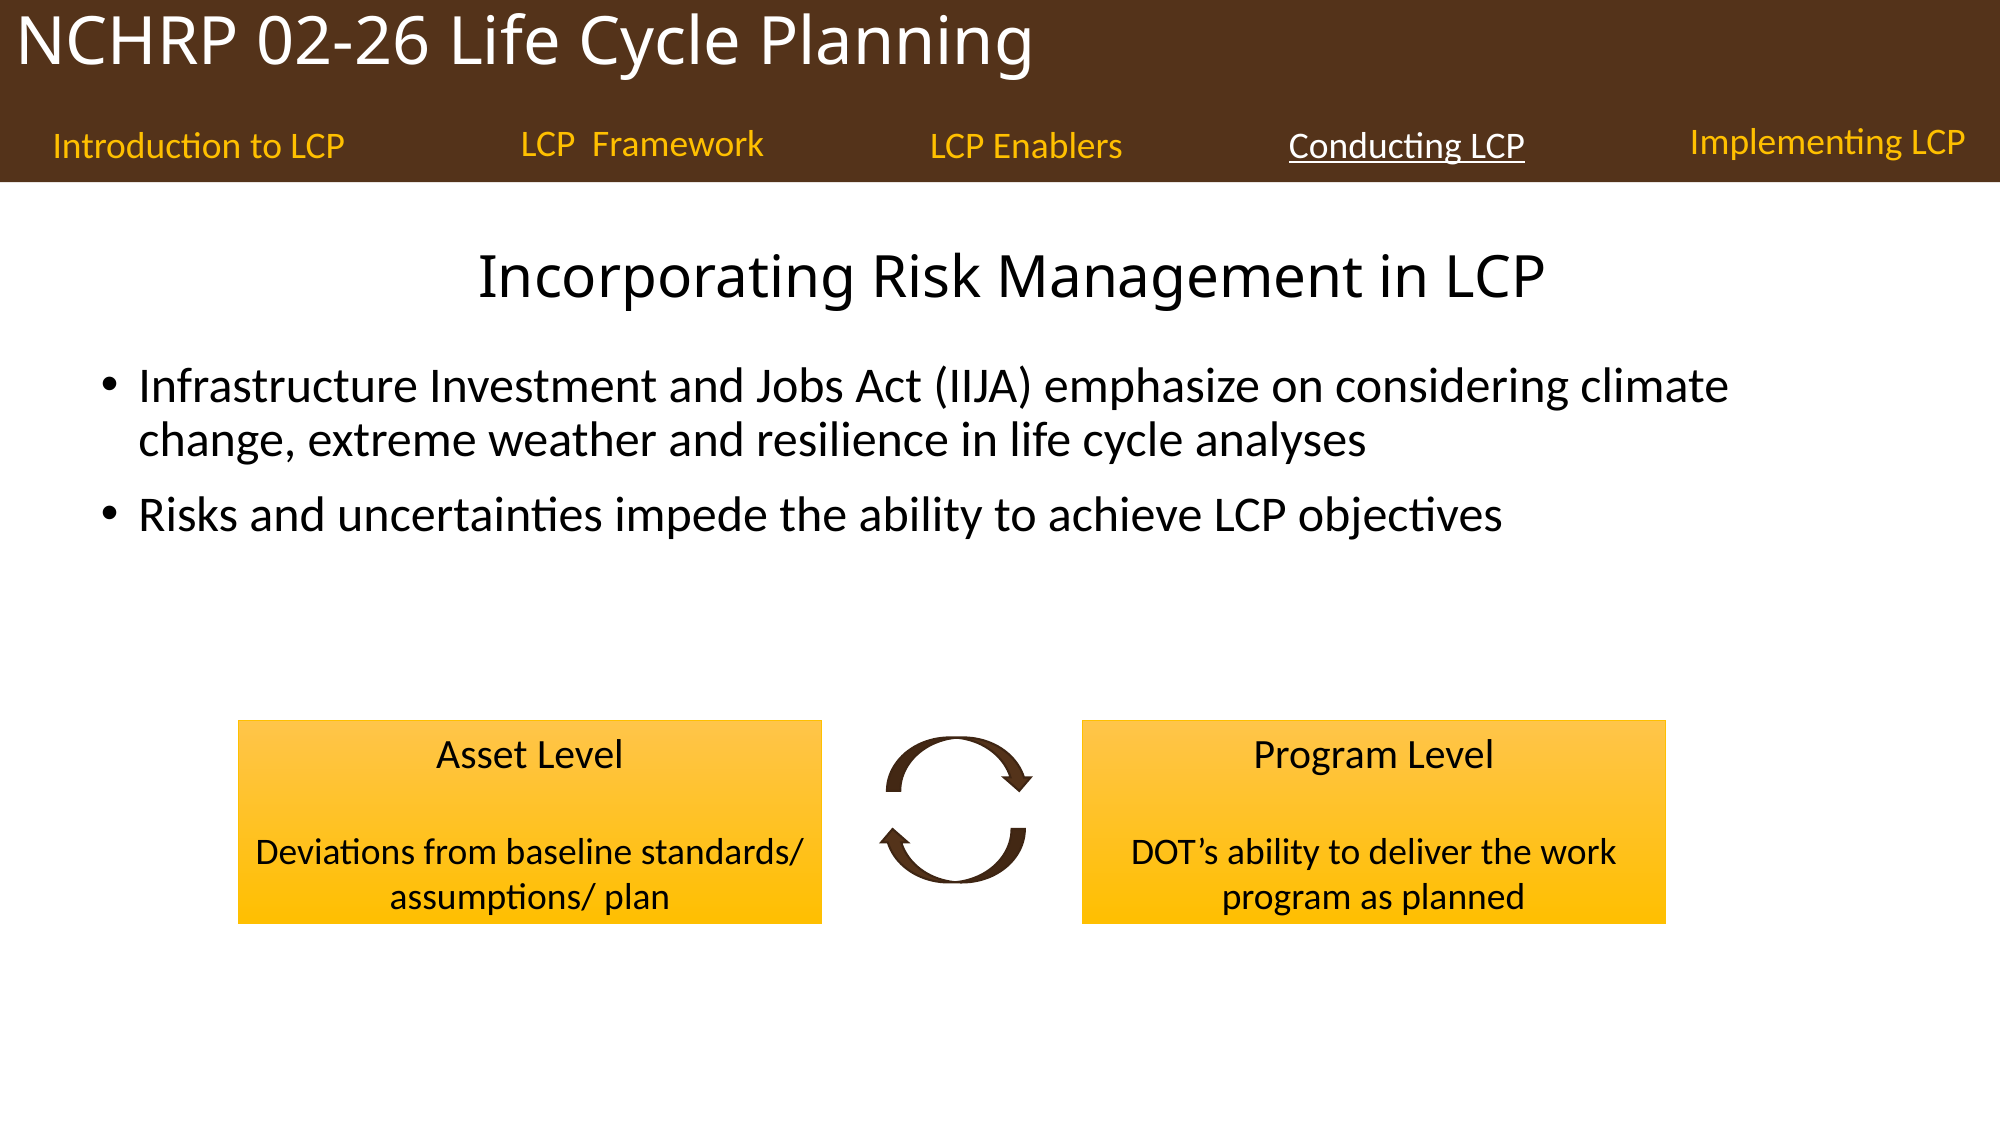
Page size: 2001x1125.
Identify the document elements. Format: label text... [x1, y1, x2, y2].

title Incorporating Risk Management in LCP [253, 230, 1771, 326]
list Infrastructure Investment and Jobs Act (IIJA) emphasize on considering climate change, extreme weather and resilience in life cycle analyses Risks and uncertainties impede the ability to achieve LCP objectives [85, 351, 1811, 667]
text_box Program Level DOT’s ability to deliver the work program as planned [1082, 720, 1666, 924]
text_box Asset Level Deviations from baseline standards/ assumptions/ plan [238, 720, 822, 924]
text_box [885, 736, 1033, 793]
text_box [878, 827, 1026, 884]
